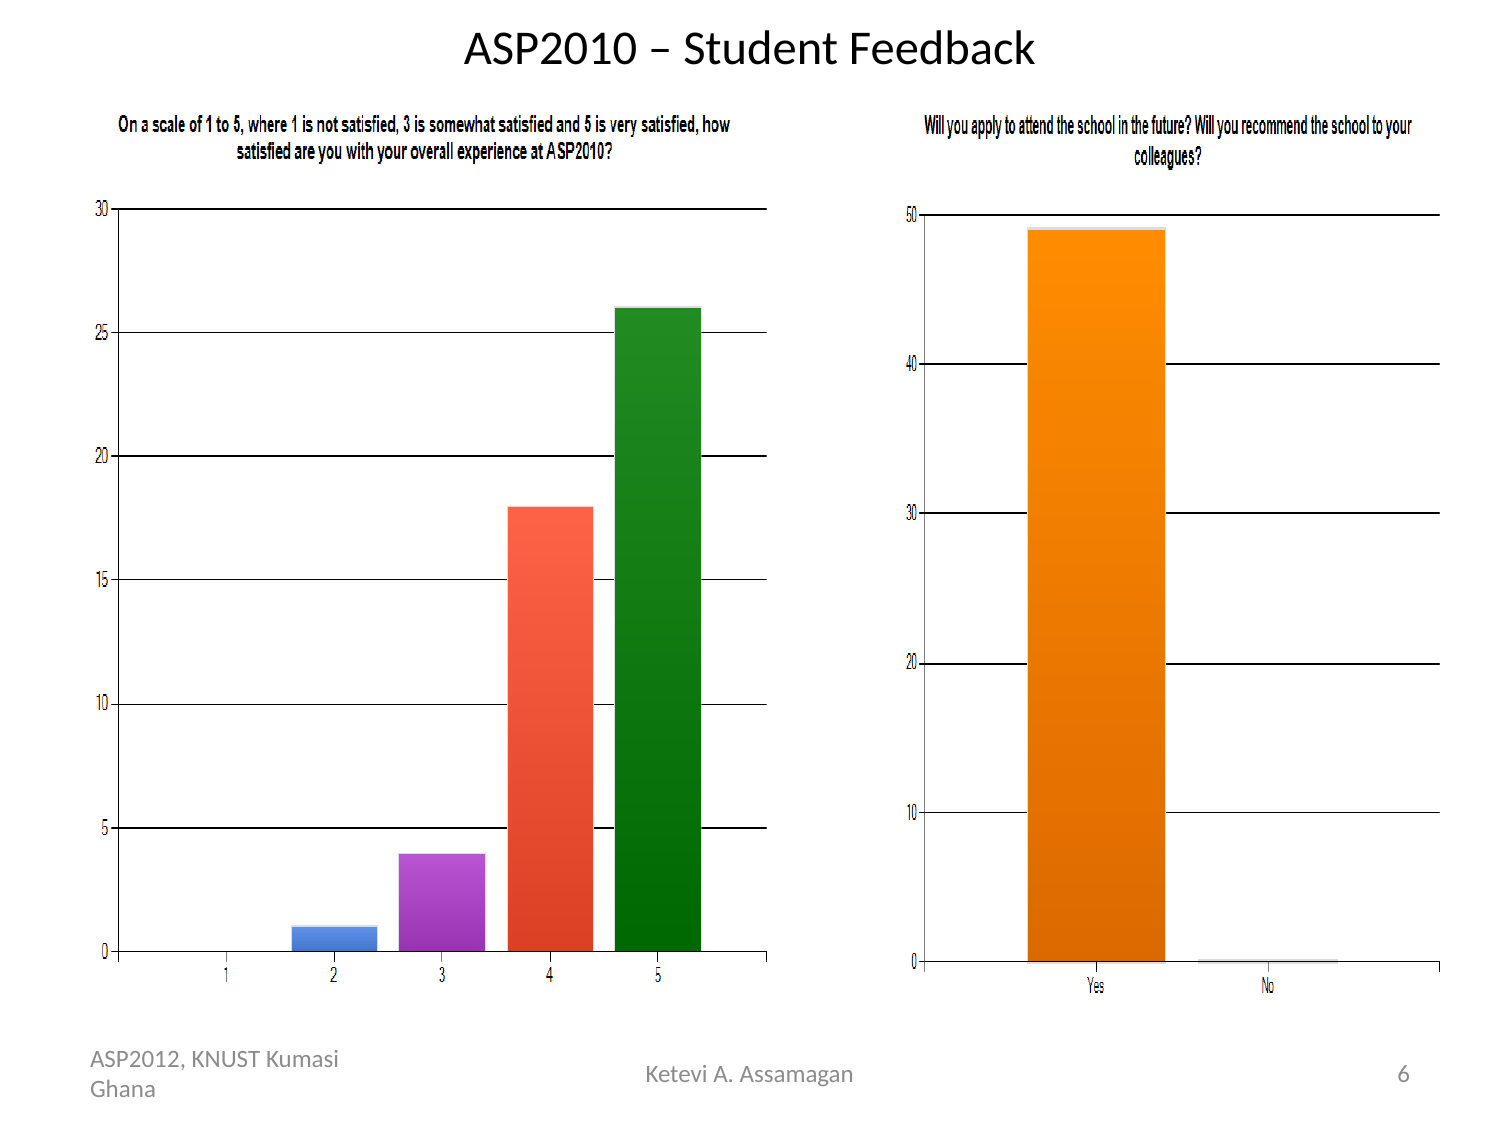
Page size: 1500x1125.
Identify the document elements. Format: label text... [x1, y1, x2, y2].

slide_number ASP2012, KNUST Kumasi Ghana [75, 1042, 425, 1103]
slide_number 6 [1074, 1051, 1425, 1103]
picture [57, 81, 793, 1032]
footer Ketevi A. Assamagan [512, 1042, 988, 1103]
title ASP2010 – Student Feedback [75, 7, 1425, 83]
picture [876, 81, 1461, 1043]
